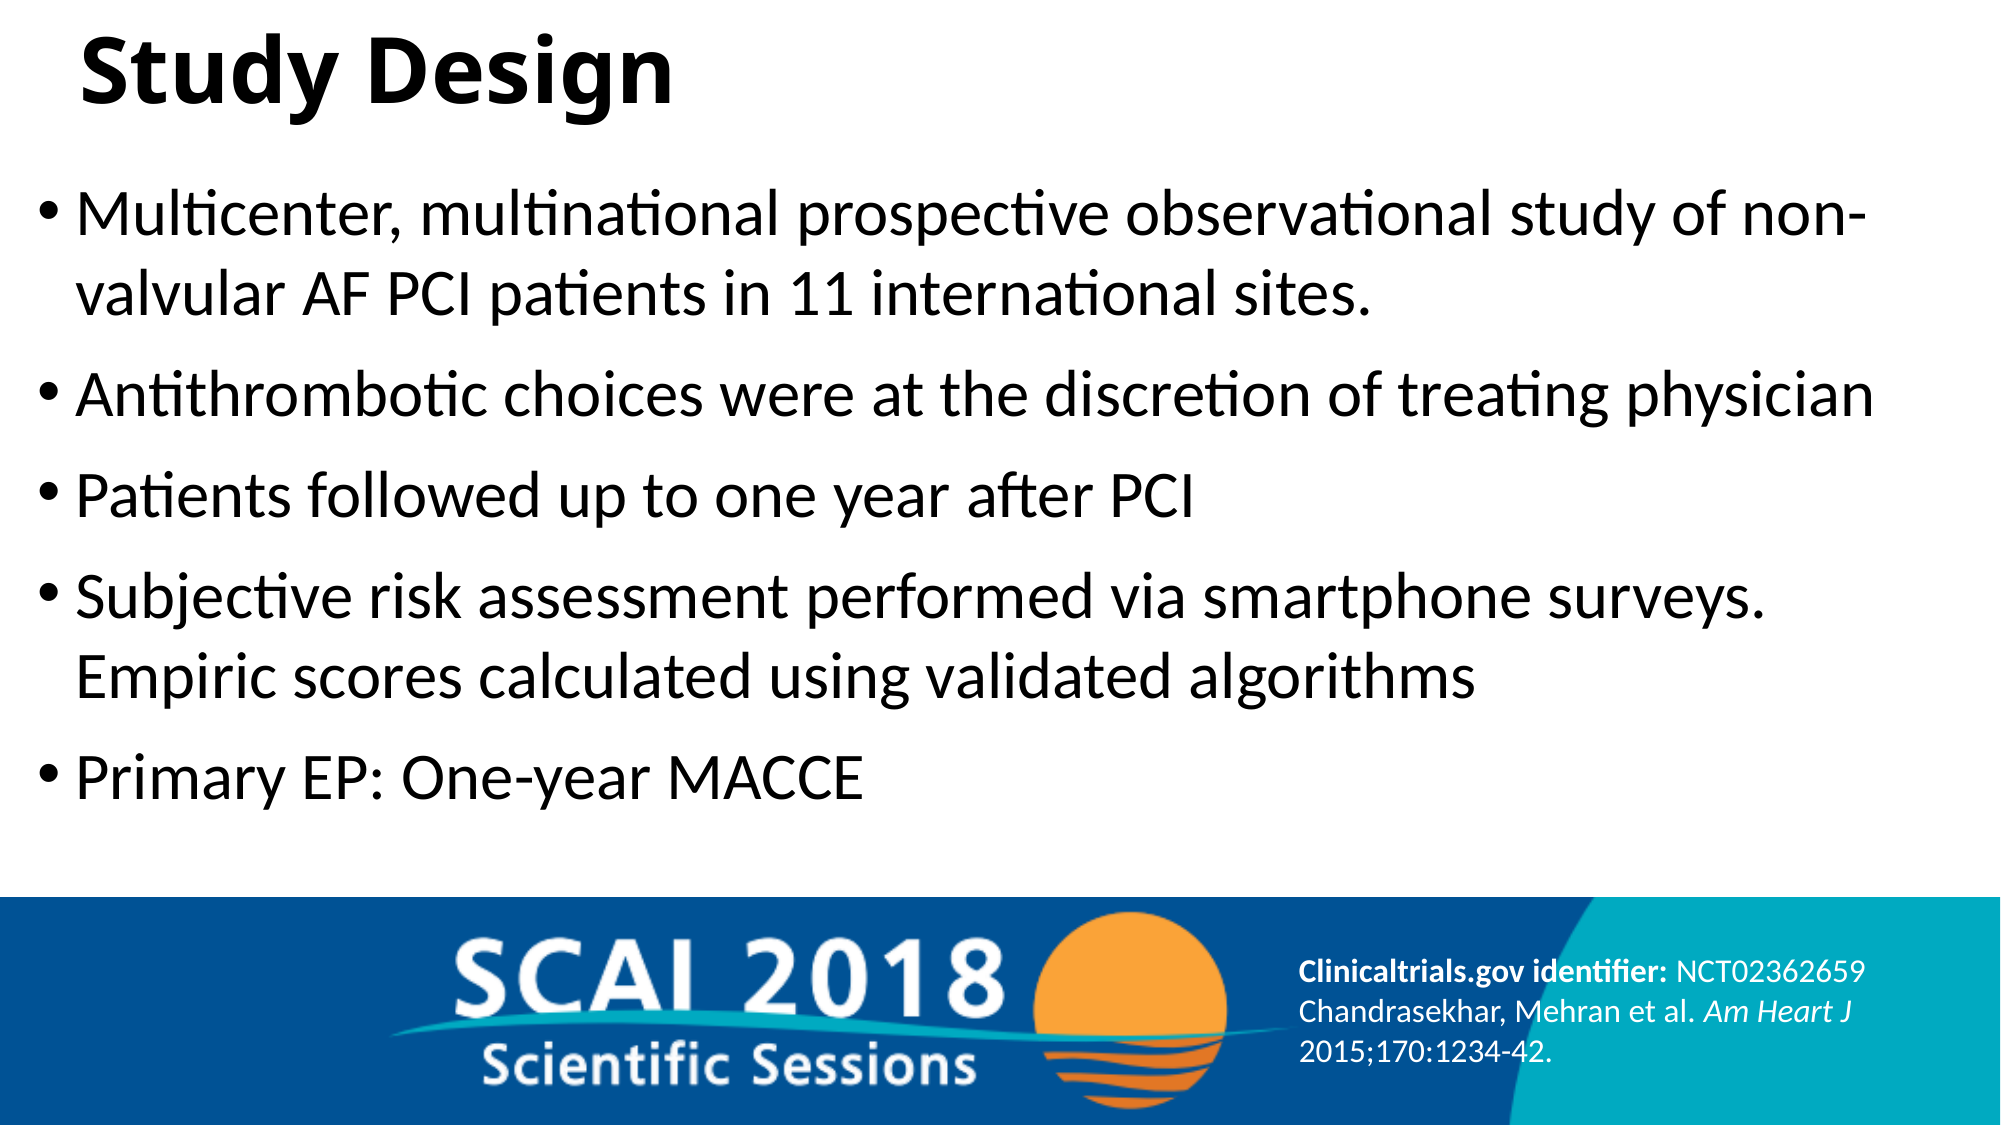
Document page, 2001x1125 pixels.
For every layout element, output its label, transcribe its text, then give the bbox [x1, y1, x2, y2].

list Multicenter, multinational prospective observational study of non-valvular AF PCI patients in 11 international sites. Antithrombotic choices were at the discretion of treating physician Patients followed up to one year after PCI Subjective risk assessment performed via smartphone surveys. Empiric scores calculated using validated algorithms Primary EP: One-year MACCE [22, 161, 1985, 681]
text_box Clinicaltrials.gov identifier: NCT02362659 Chandrasekhar, Mehran et al. Am Heart J 2015;170:1234-42. [1284, 941, 1949, 1077]
title Study Design [64, 2, 1790, 145]
